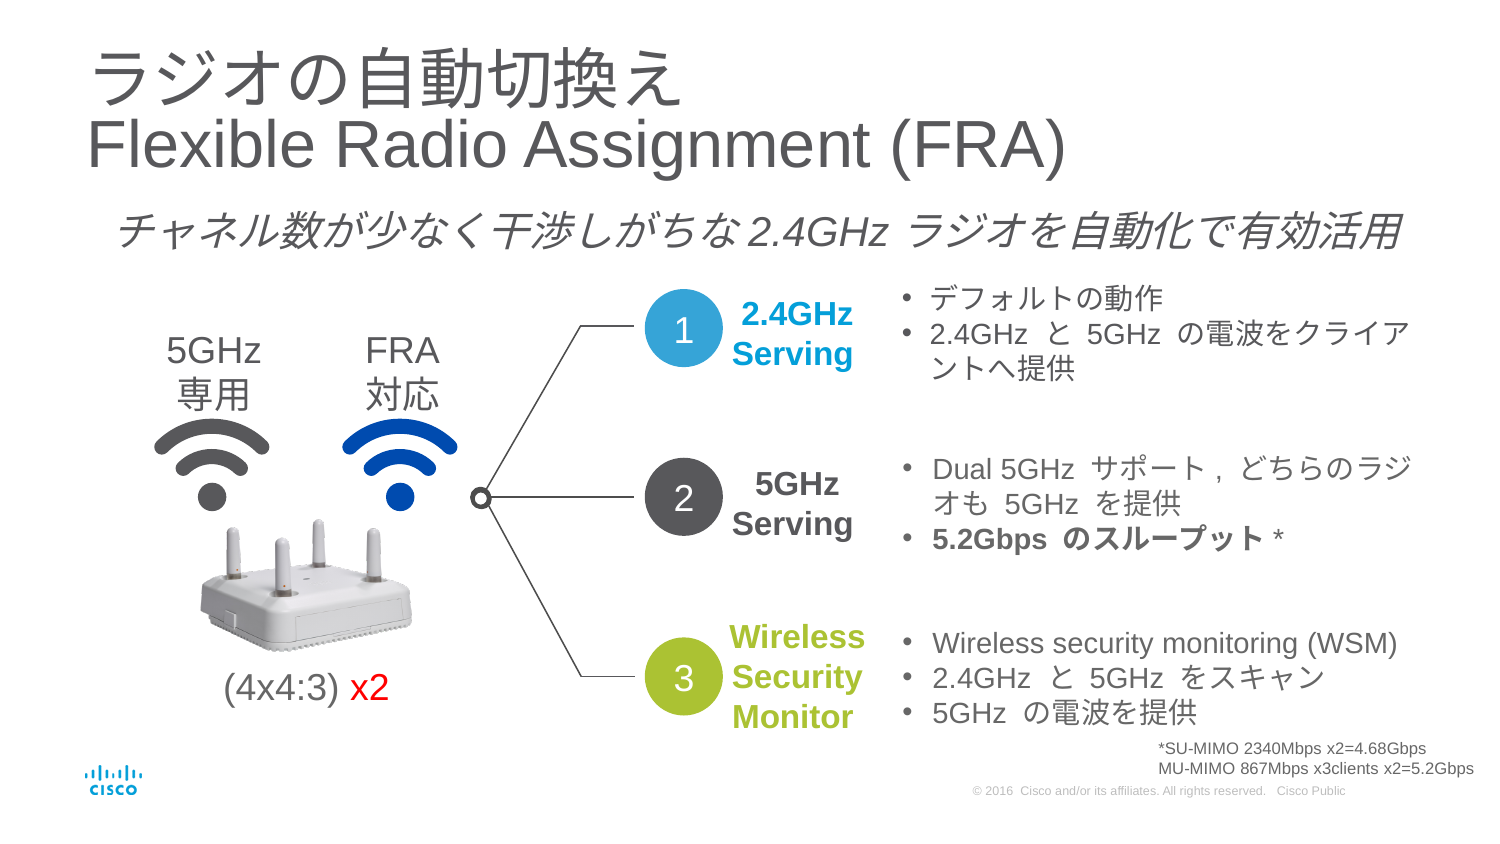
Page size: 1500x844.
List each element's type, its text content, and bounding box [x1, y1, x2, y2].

text_box デフォルトの動作 2.4GHz と 5GHz の電波をクライアントへ提供 [887, 274, 1442, 391]
text_box 2 [642, 455, 725, 538]
text_box Wireless Security Monitor [699, 608, 896, 743]
text_box Dual 5GHz サポート, どちらのラジオも 5GHz を提供 5.2Gbps のスループット* [887, 444, 1442, 561]
title ラジオの自動切換え Flexible Radio Assignment (FRA) [71, 55, 1441, 176]
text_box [426, 531, 629, 625]
text_box 2.4GHz Serving [699, 284, 887, 380]
text_box 5GHz Serving [699, 454, 887, 550]
text_box Wireless security monitoring (WSM) 2.4GHz と 5GHz をスキャン 5GHz の電波を提供 [887, 618, 1442, 735]
text_box (4x4:3) x2 [197, 655, 532, 716]
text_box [472, 488, 634, 506]
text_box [153, 418, 459, 512]
text_box 3 [642, 635, 725, 718]
text_box 5GHz 専用 [150, 318, 279, 420]
text_box *SU-MIMO 2340Mbps x2=4.68Gbps MU-MIMO 867Mbps x3clients x2=5.2Gbps [1143, 730, 1500, 786]
text_box 1 [642, 286, 725, 370]
picture [187, 512, 425, 675]
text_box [427, 373, 624, 470]
text_box チャネル数が少なく干渉しがちな2.4GHzラジオを自動化で有効活用 [97, 197, 1415, 263]
text_box FRA 対応 [350, 318, 455, 417]
picture [78, 758, 148, 803]
